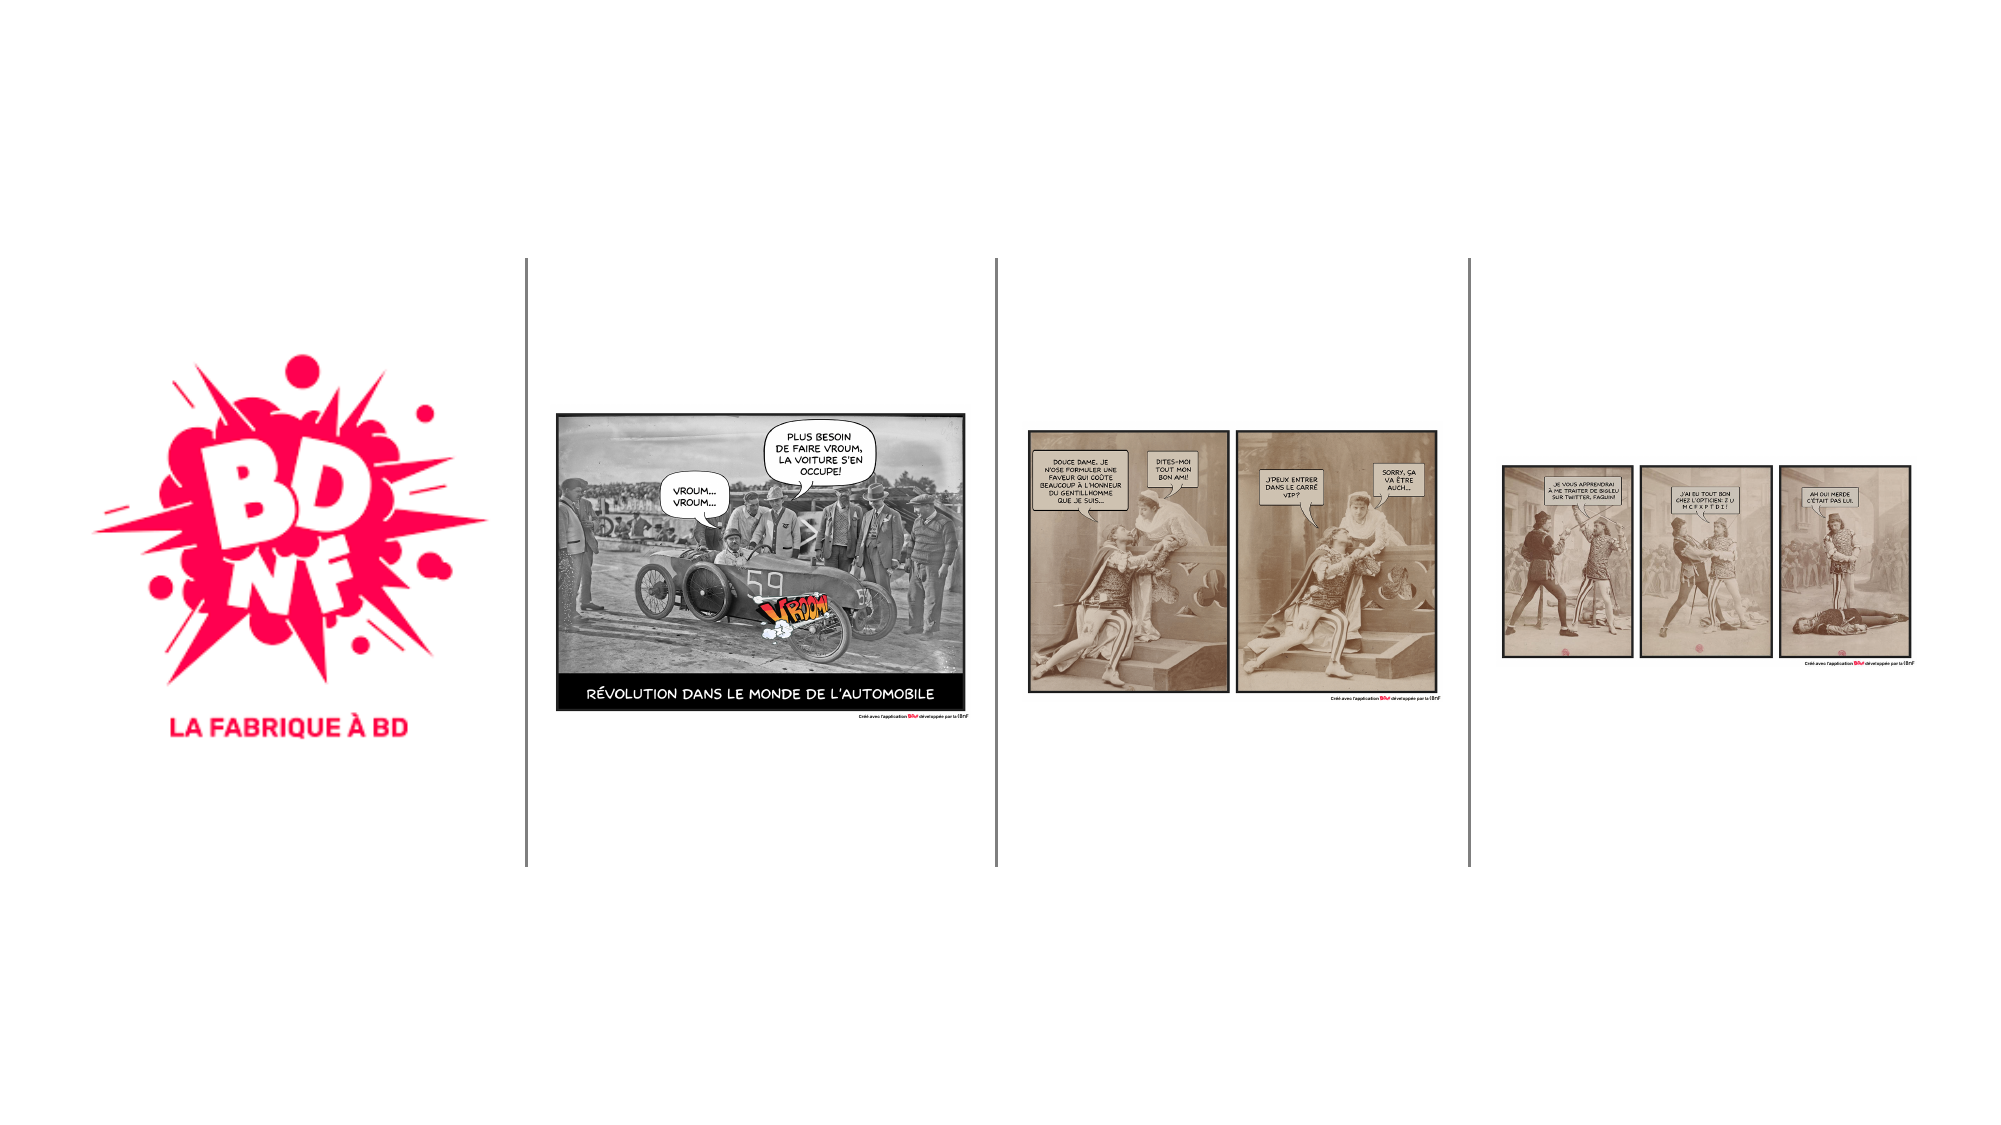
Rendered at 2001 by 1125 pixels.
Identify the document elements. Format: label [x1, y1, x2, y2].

picture [78, 350, 500, 774]
picture [1495, 456, 1917, 668]
picture [549, 403, 971, 720]
picture [1022, 421, 1444, 703]
